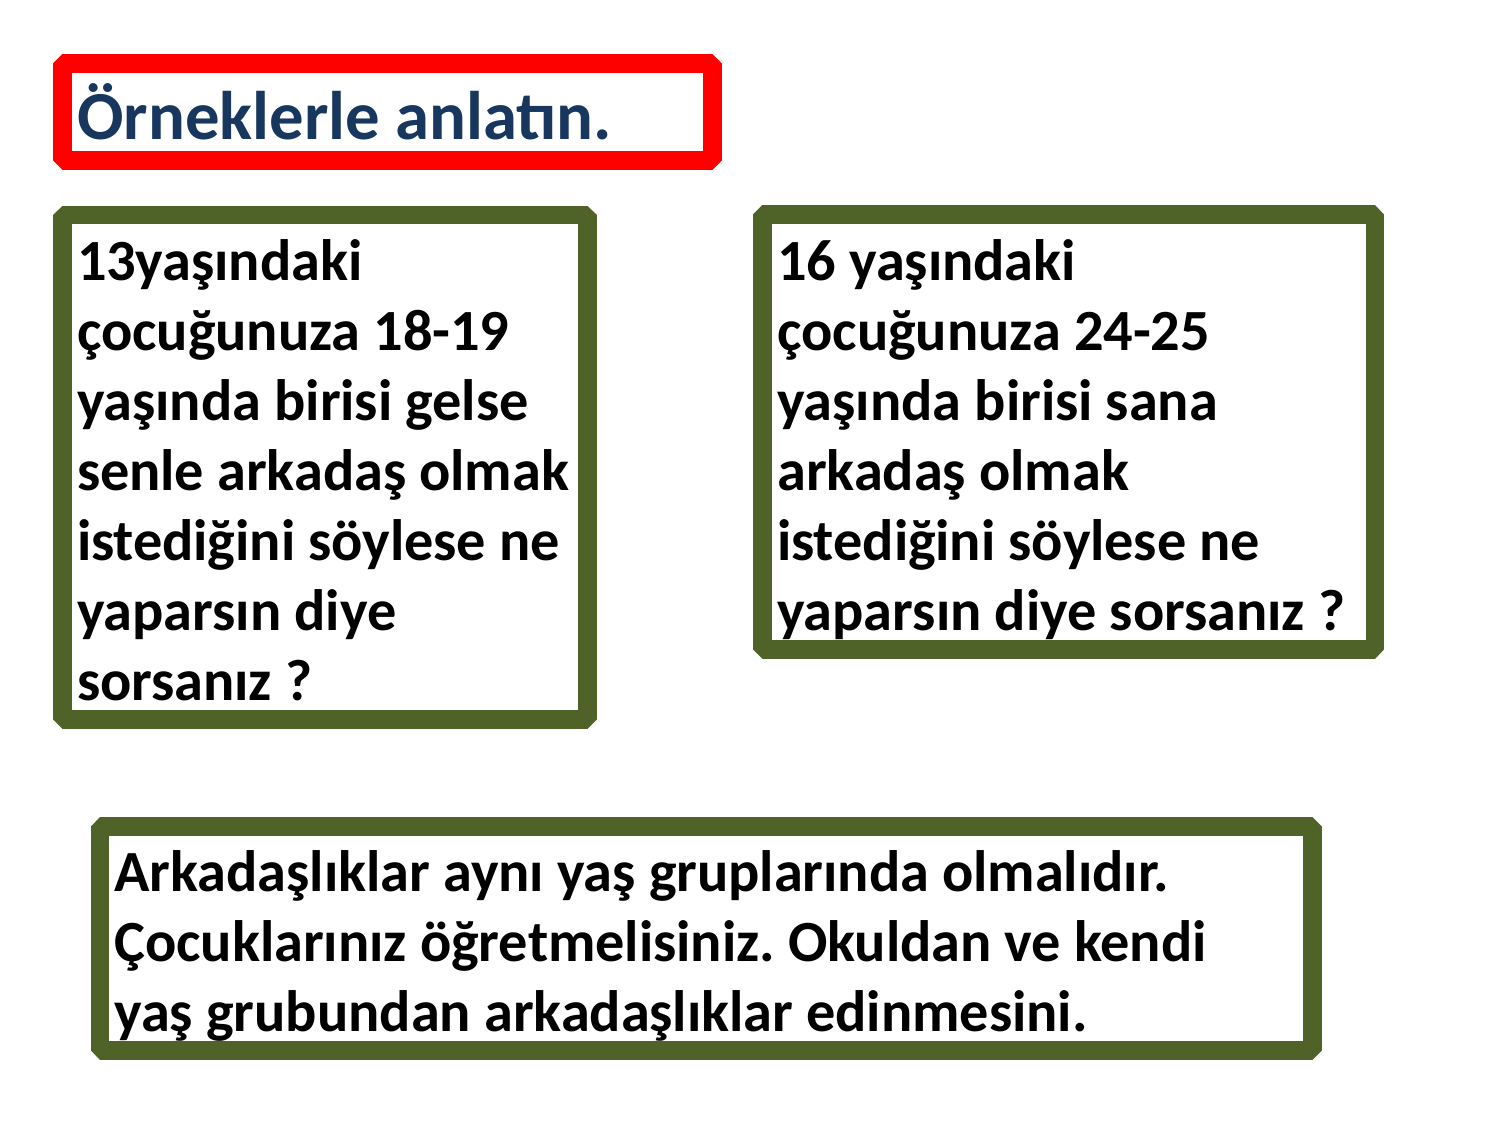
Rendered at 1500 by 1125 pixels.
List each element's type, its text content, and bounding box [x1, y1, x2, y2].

text_box Örneklerle anlatın. [60, 61, 715, 162]
text_box Arkadaşlıklar aynı yaş gruplarında olmalıdır. Çocuklarınız öğretmelisiniz. Okuldan ve kendi yaş grubundan arkadaşlıklar edinmesini. [98, 824, 1314, 1053]
text_box 16 yaşındaki çocuğunuza 24-25 yaşında birisi sana arkadaş olmak istediğini söylese ne yaparsın diye sorsanız ? [760, 213, 1377, 651]
text_box 13yaşındaki çocuğunuza 18-19 yaşında birisi gelse senle arkadaş olmak istediğini söylese ne yaparsın diye sorsanız ? [60, 213, 589, 722]
